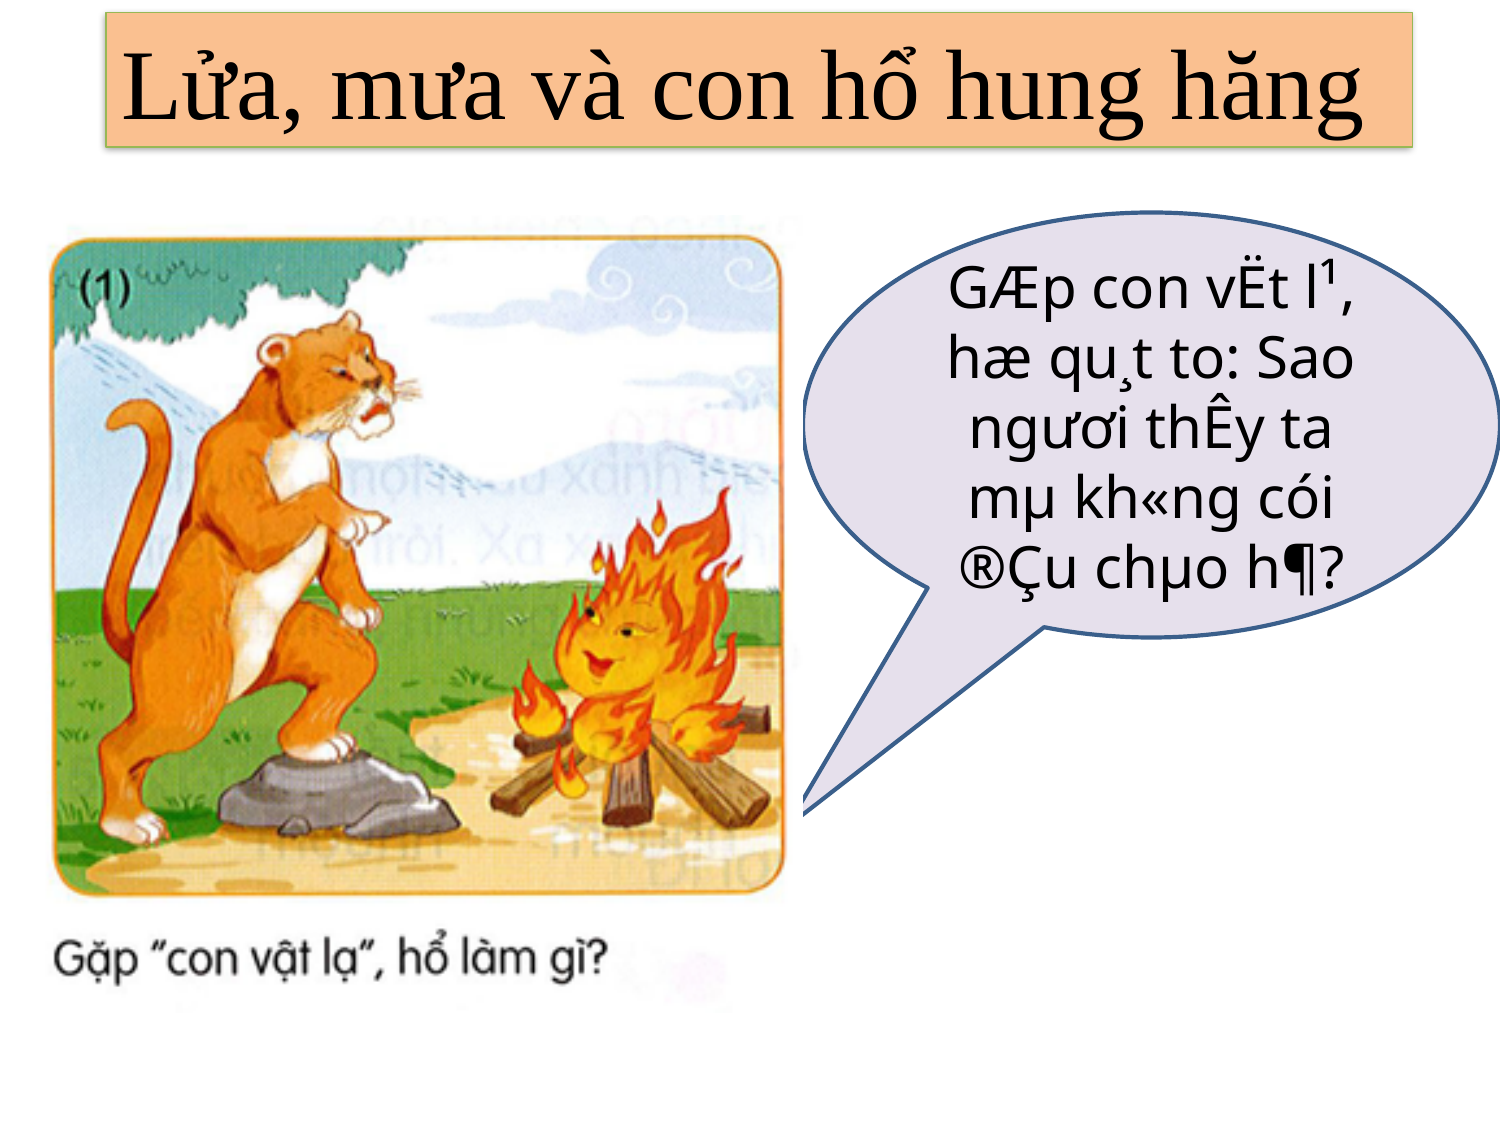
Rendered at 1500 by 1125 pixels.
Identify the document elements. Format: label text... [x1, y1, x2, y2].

text_box GÆp con vËt l¹, hæ qu¸t to: Sao ngươi thÊy ta mµ kh«ng cói ®Çu chµo h¶? [807, 210, 1500, 814]
picture [37, 215, 804, 1013]
text_box Lửa, mưa và con hổ hung hăng [105, 12, 1413, 148]
